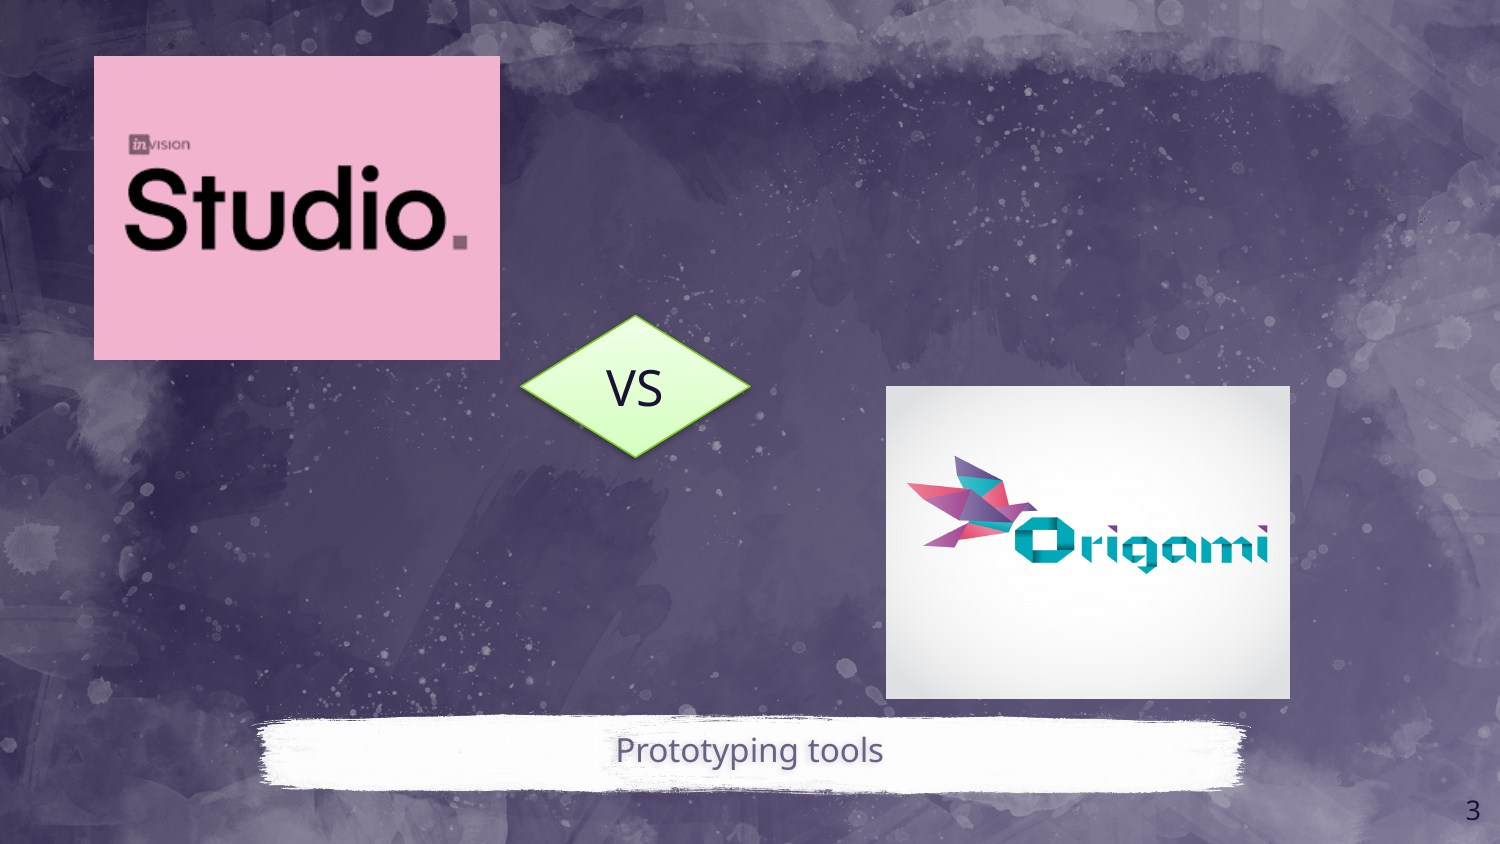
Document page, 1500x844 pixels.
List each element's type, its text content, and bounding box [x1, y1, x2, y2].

picture [247, 710, 1256, 800]
list Prototyping tools [270, 719, 1230, 785]
slide_number 3 [1391, 779, 1482, 844]
text_box VS [520, 314, 751, 458]
picture [94, 55, 500, 360]
picture [886, 386, 1290, 699]
